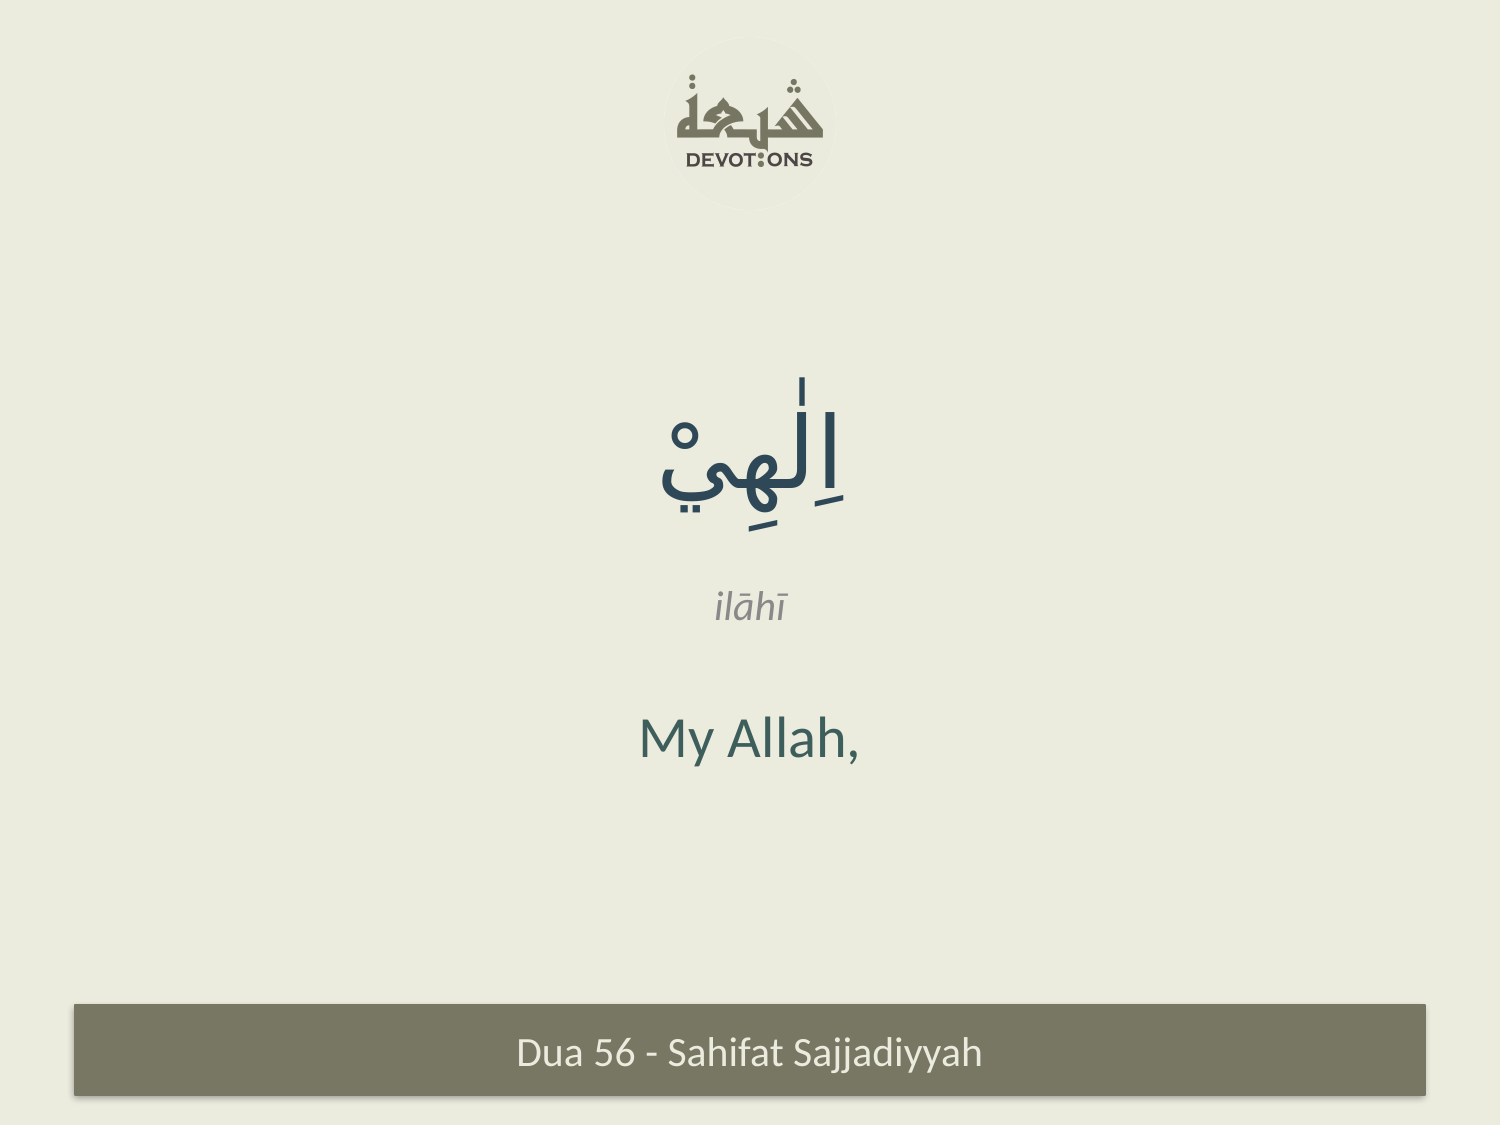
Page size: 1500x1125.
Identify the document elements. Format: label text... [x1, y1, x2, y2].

text_box [74, 1004, 1426, 1096]
text_box Dua 56 - Sahifat Sajjadiyyah [501, 1017, 999, 1083]
picture [656, 29, 844, 218]
text_box اِلٰهِيْ ilāhī My Allah, [74, 381, 1425, 776]
